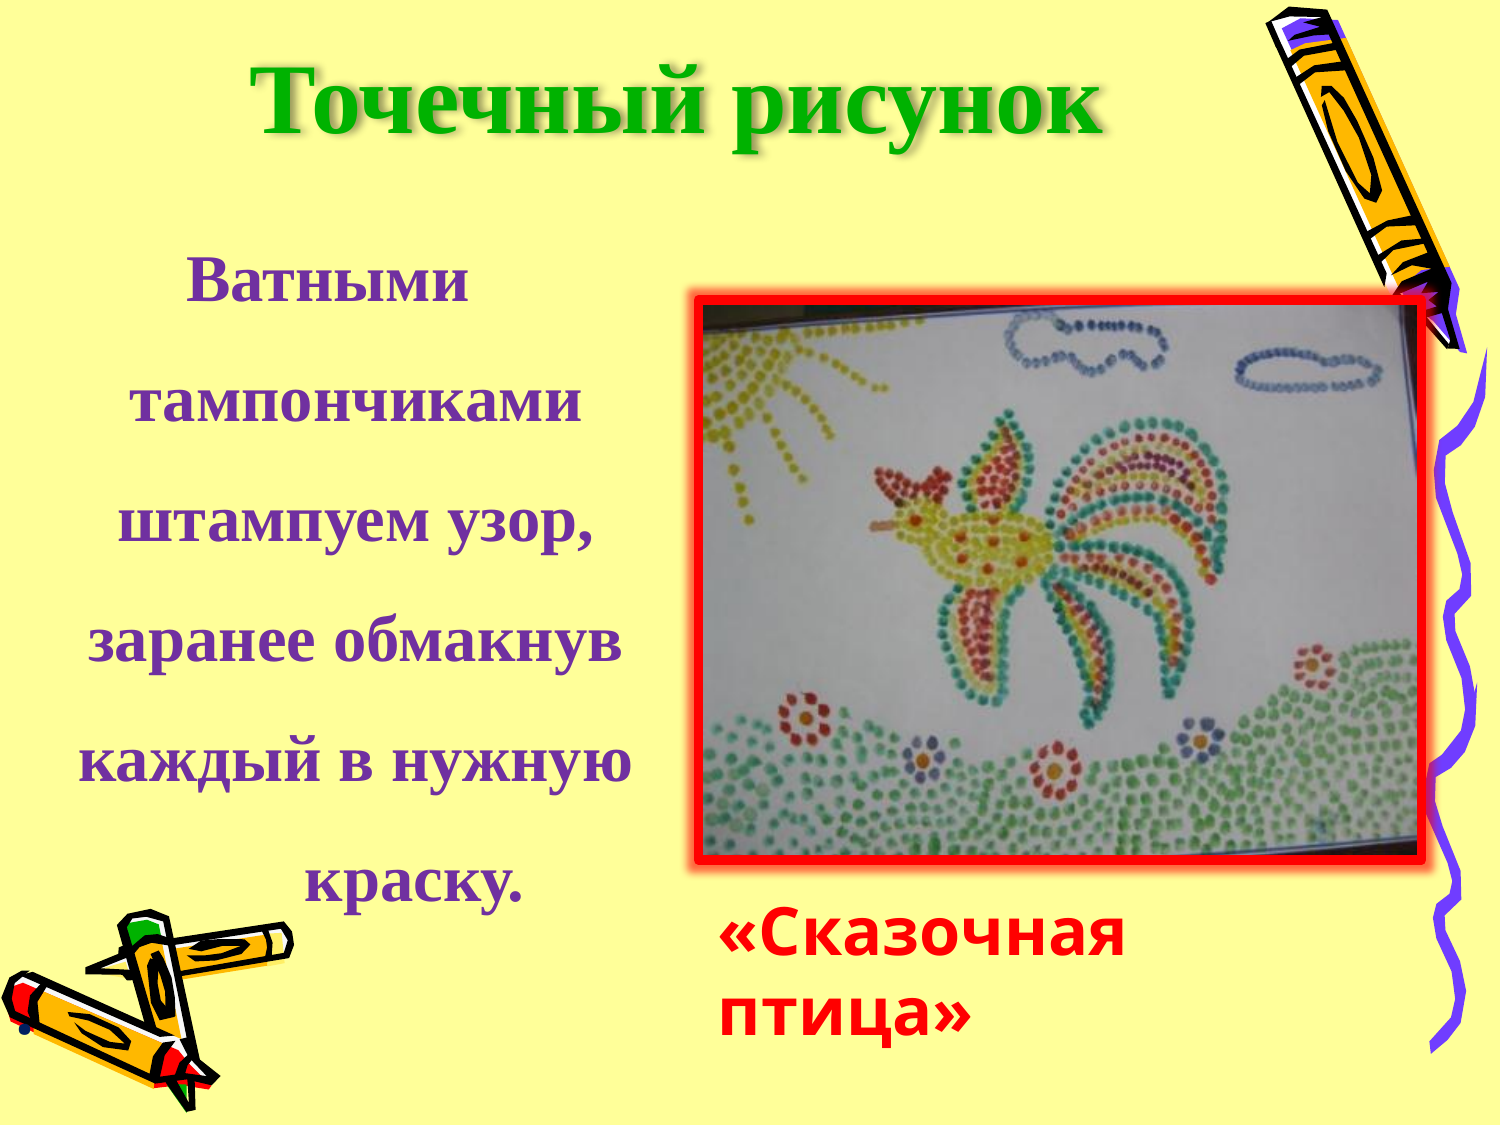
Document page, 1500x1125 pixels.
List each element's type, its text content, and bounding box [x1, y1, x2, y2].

list Ватными тампончиками штампуем узор, заранее обмакнув каждый в нужную краску. . [0, 187, 657, 1125]
text_box «Сказочная птица» [703, 881, 1412, 1057]
picture [702, 304, 1417, 856]
title Точечный рисунок [112, 24, 1240, 162]
